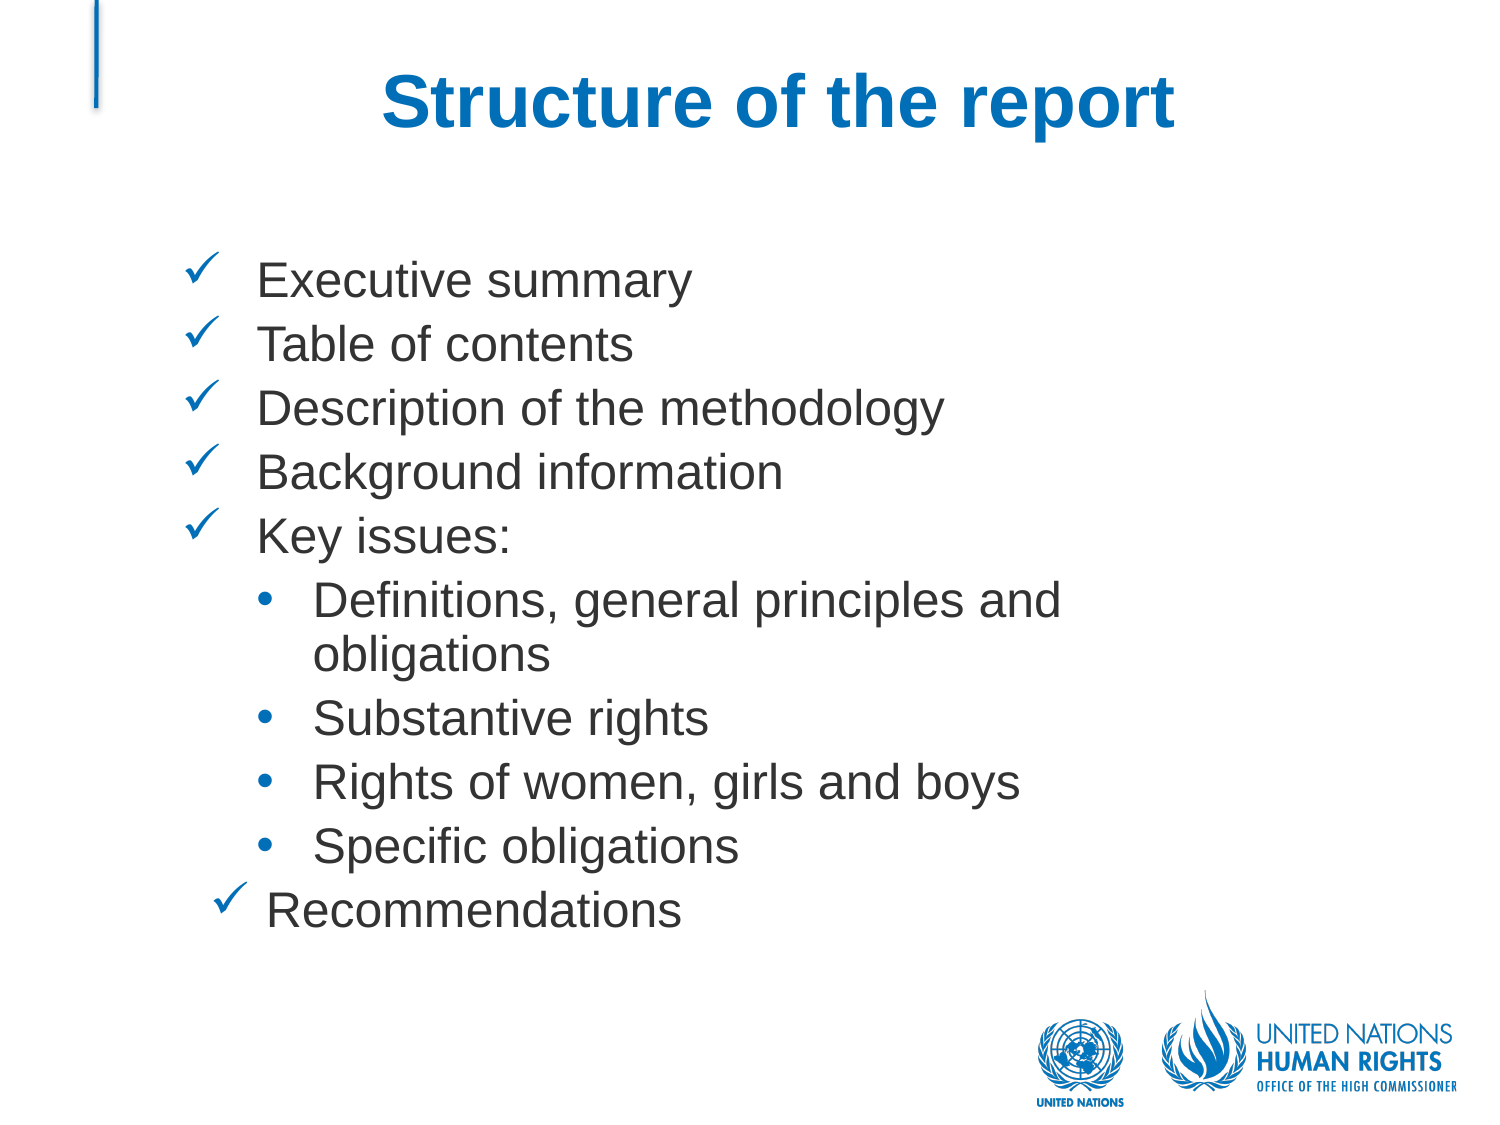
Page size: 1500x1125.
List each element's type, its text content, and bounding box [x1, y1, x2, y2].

title Structure of the report [121, 45, 1437, 224]
picture [1037, 990, 1457, 1107]
text_box Executive summary Table of contents Description of the methodology Background information Key issues: Definitions, general principles and obligations Substantive rights Rights of women, girls and boys Specific obligations Recommendations [166, 182, 1325, 1021]
